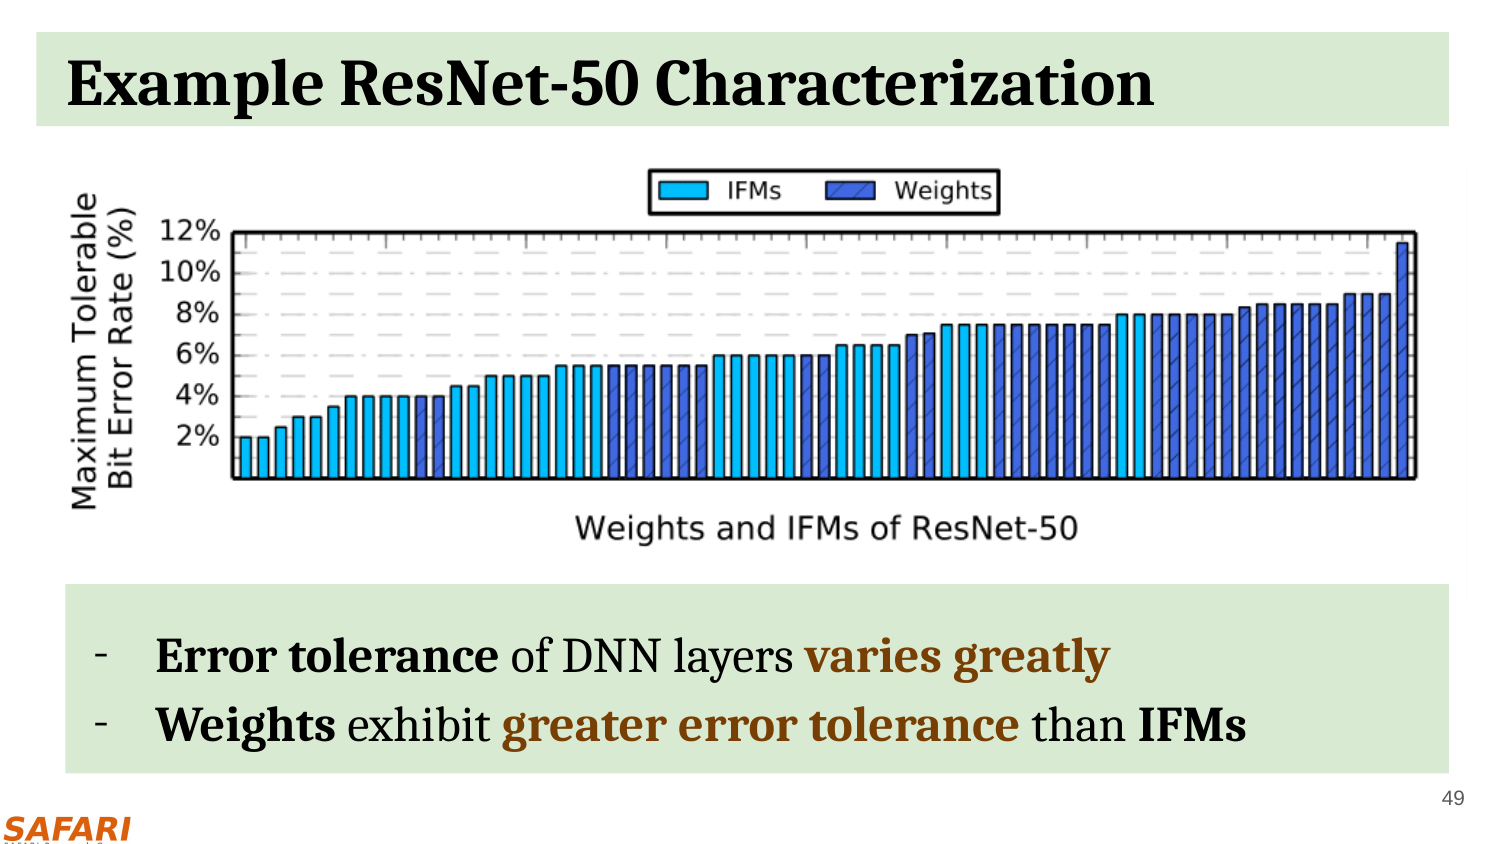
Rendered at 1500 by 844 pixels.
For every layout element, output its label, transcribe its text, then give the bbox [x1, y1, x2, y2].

title Example ResNet-50 Characterization [36, 32, 1449, 127]
slide_number ‹#› [1389, 764, 1480, 830]
picture [0, 815, 132, 844]
picture [17, 164, 1468, 601]
text_box Error tolerance of DNN layers varies greatly Weights exhibit greater error tolerance than IFMs [65, 608, 1449, 774]
